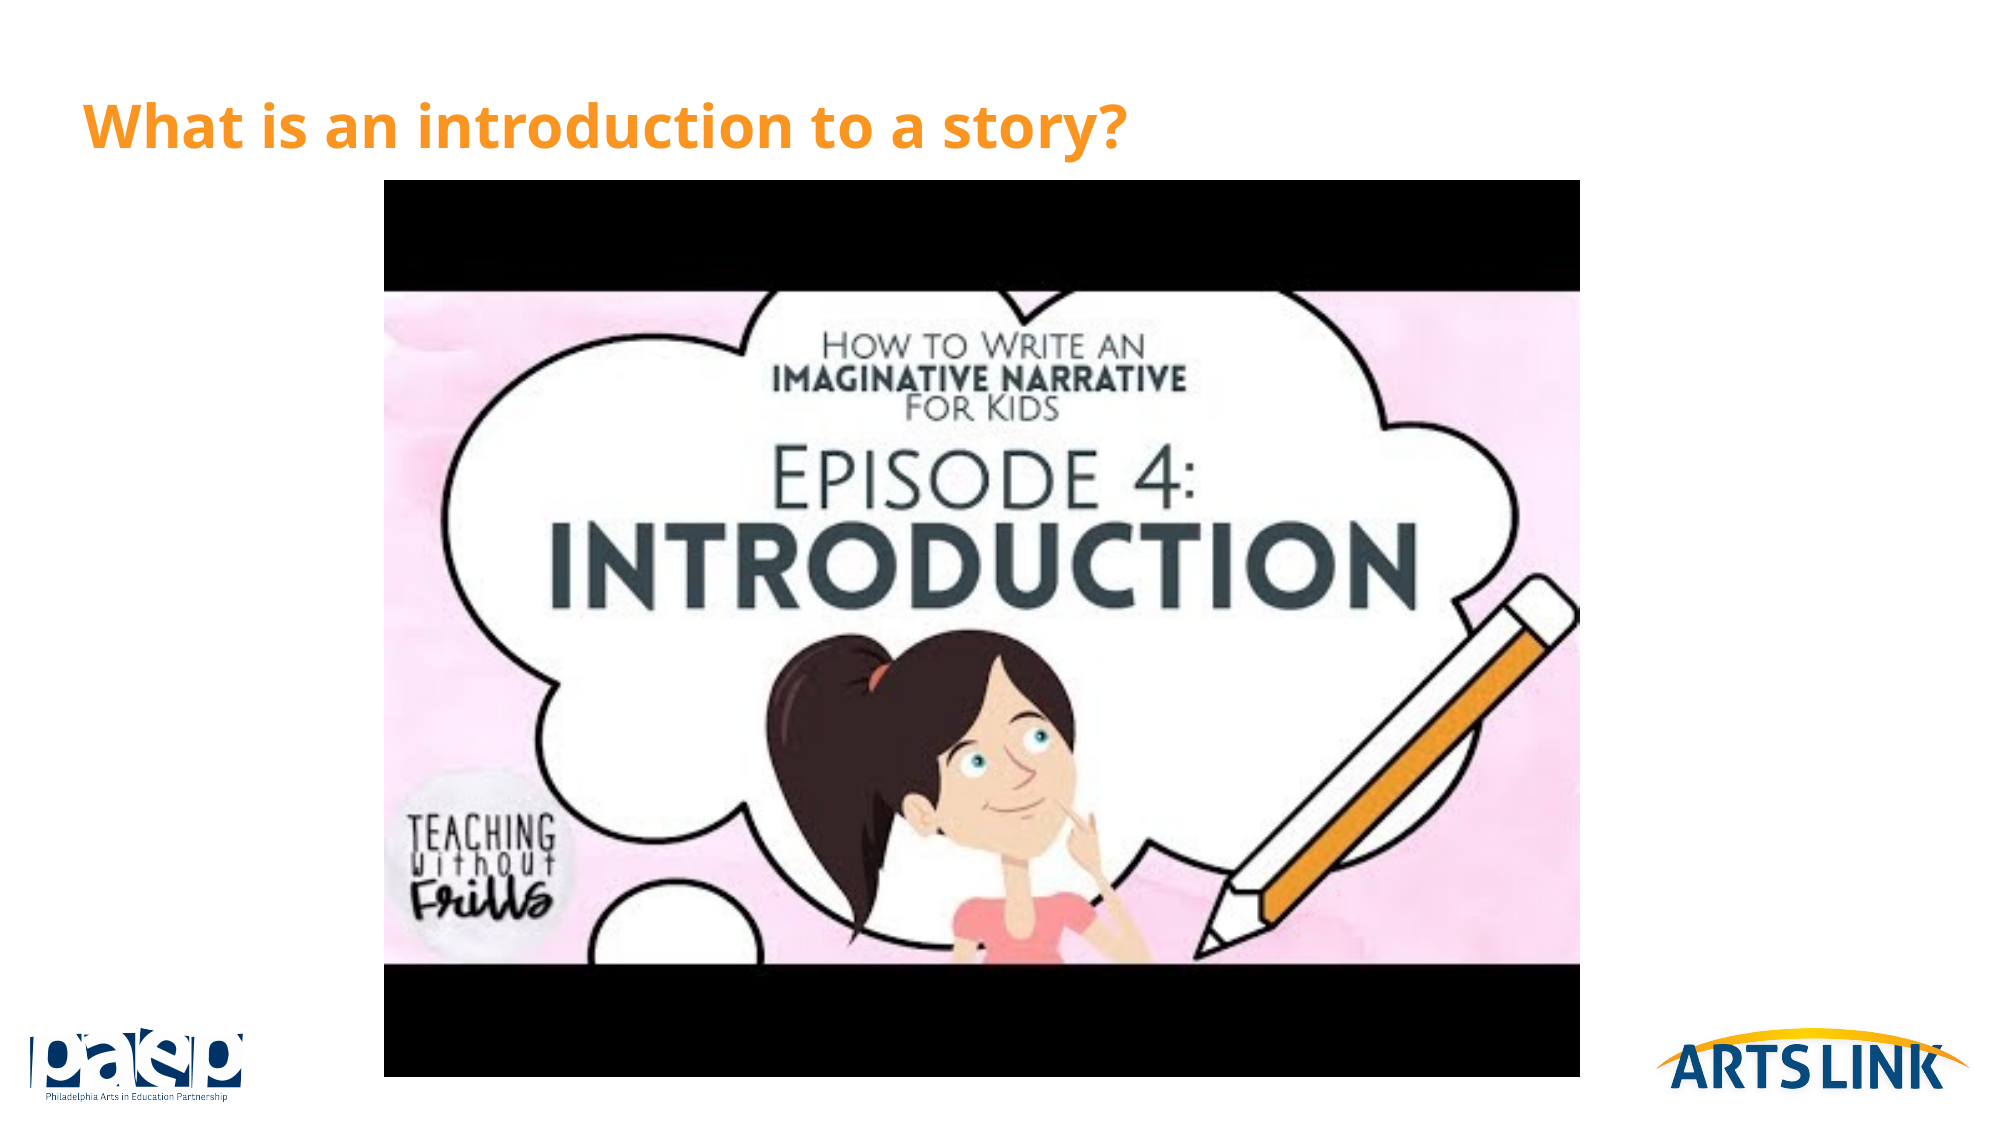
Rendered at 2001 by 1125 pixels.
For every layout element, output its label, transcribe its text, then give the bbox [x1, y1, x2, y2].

picture [30, 1028, 243, 1102]
picture [1655, 1028, 1970, 1089]
picture [384, 179, 1580, 1077]
text_box What is an introduction to a story? [68, 73, 1932, 227]
